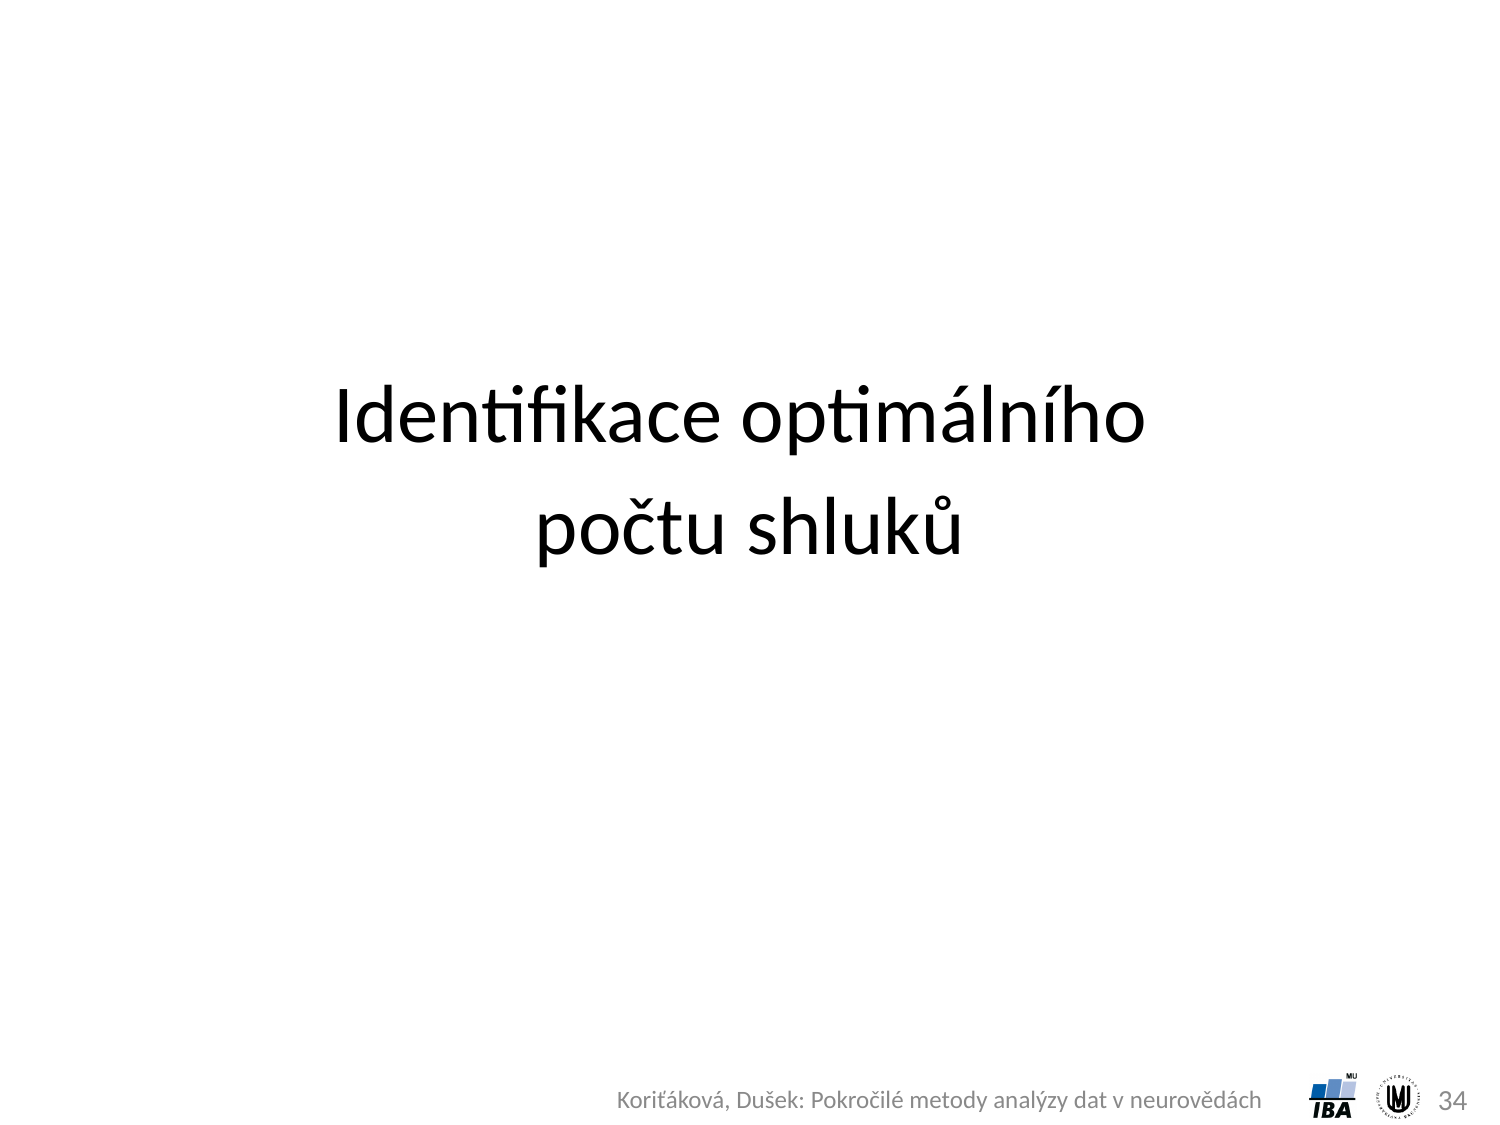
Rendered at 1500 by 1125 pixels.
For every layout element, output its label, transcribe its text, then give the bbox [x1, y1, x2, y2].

slide_number 34 [1132, 1072, 1483, 1125]
title Identifikace optimálního počtu shluků [189, 338, 1311, 580]
